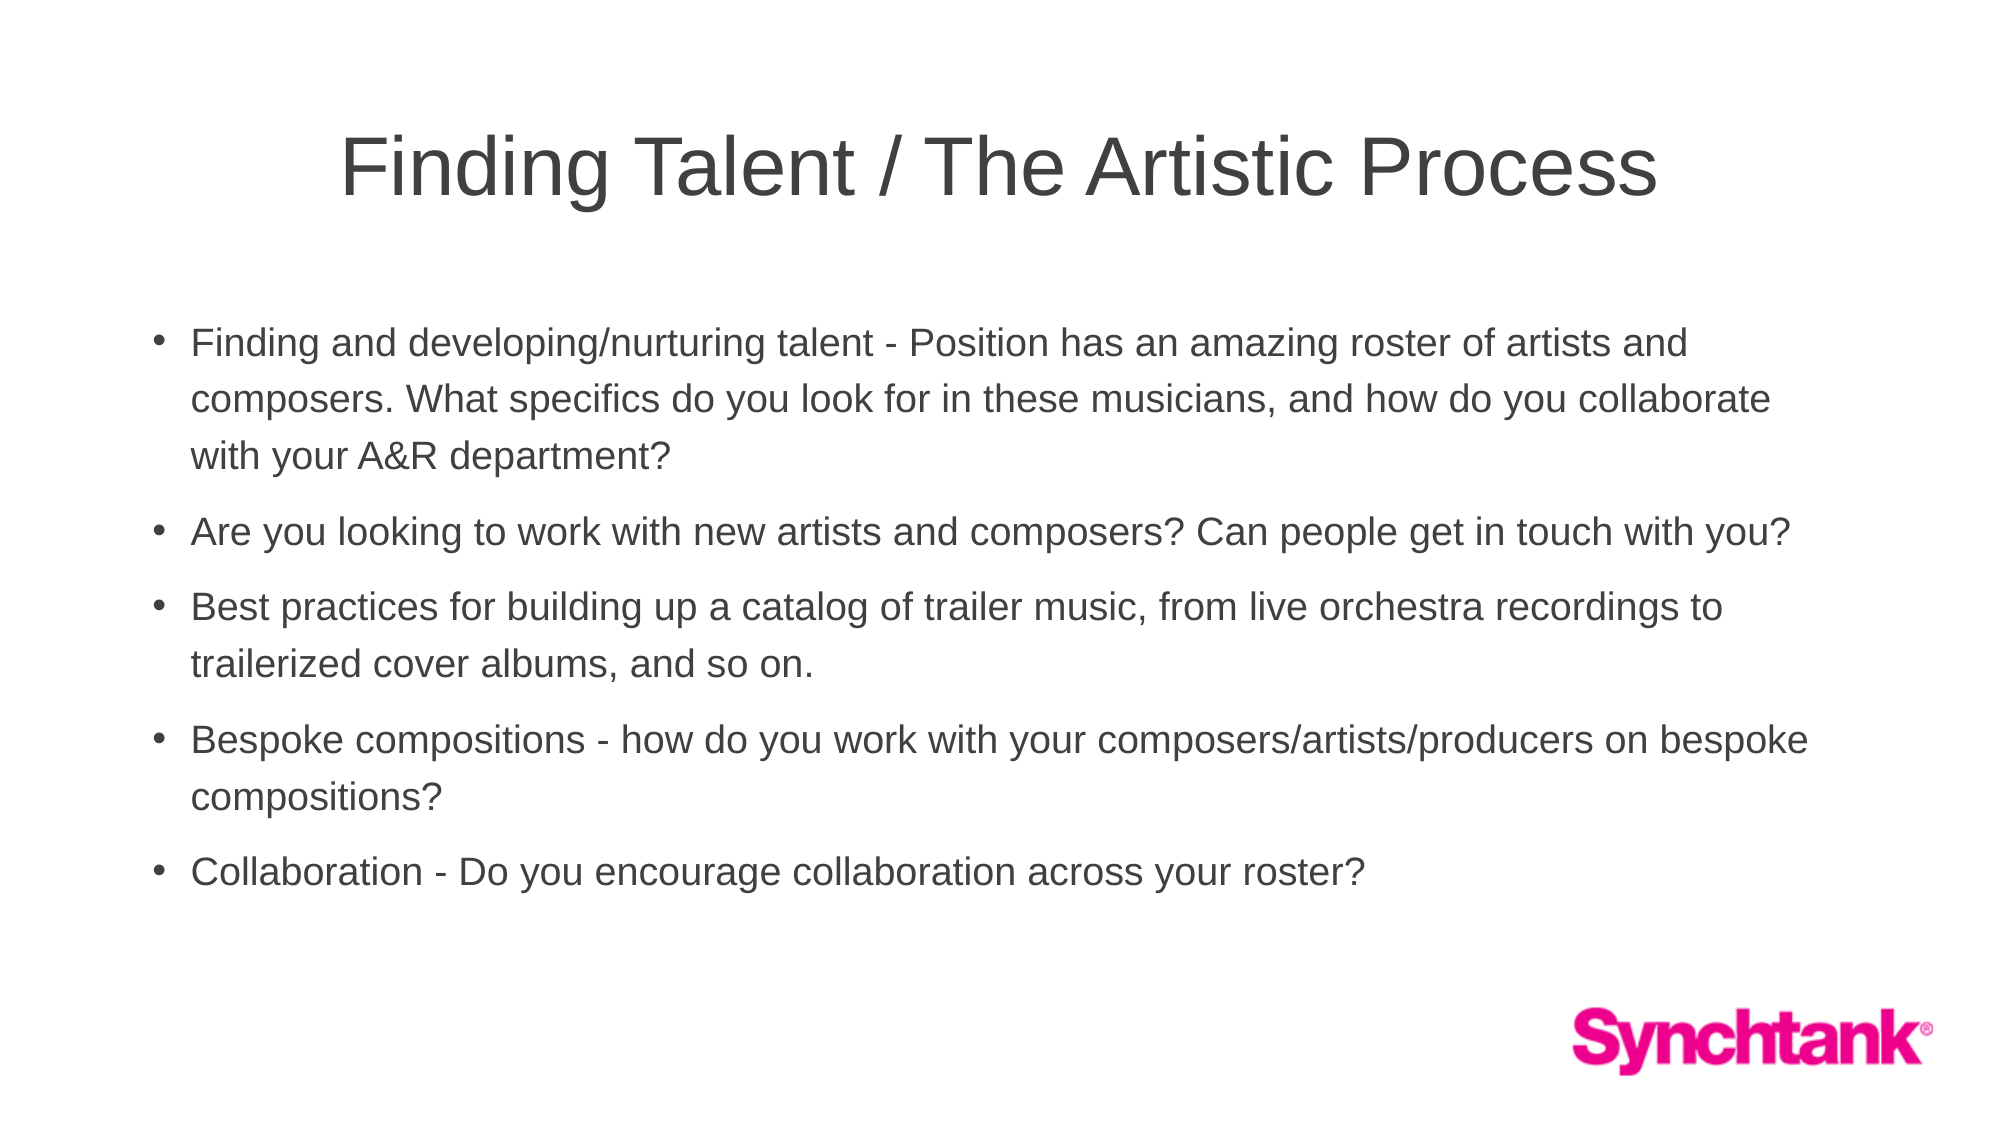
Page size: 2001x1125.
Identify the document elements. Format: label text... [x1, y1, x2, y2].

list Finding and developing/nurturing talent - Position has an amazing roster of artists and composers. What specifics do you look for in these musicians, and how do you collaborate with your A&R department? Are you looking to work with new artists and composers? Can people get in touch with you? Best practices for building up a catalog of trailer music, from live orchestra recordings to trailerized cover albums, and so on. Bespoke compositions - how do you work with your composers/artists/producers on bespoke compositions? Collaboration - Do you encourage collaboration across your roster? [137, 299, 1863, 1014]
title Finding Talent / The Artistic Process [137, 59, 1863, 278]
picture [1556, 984, 1952, 1095]
